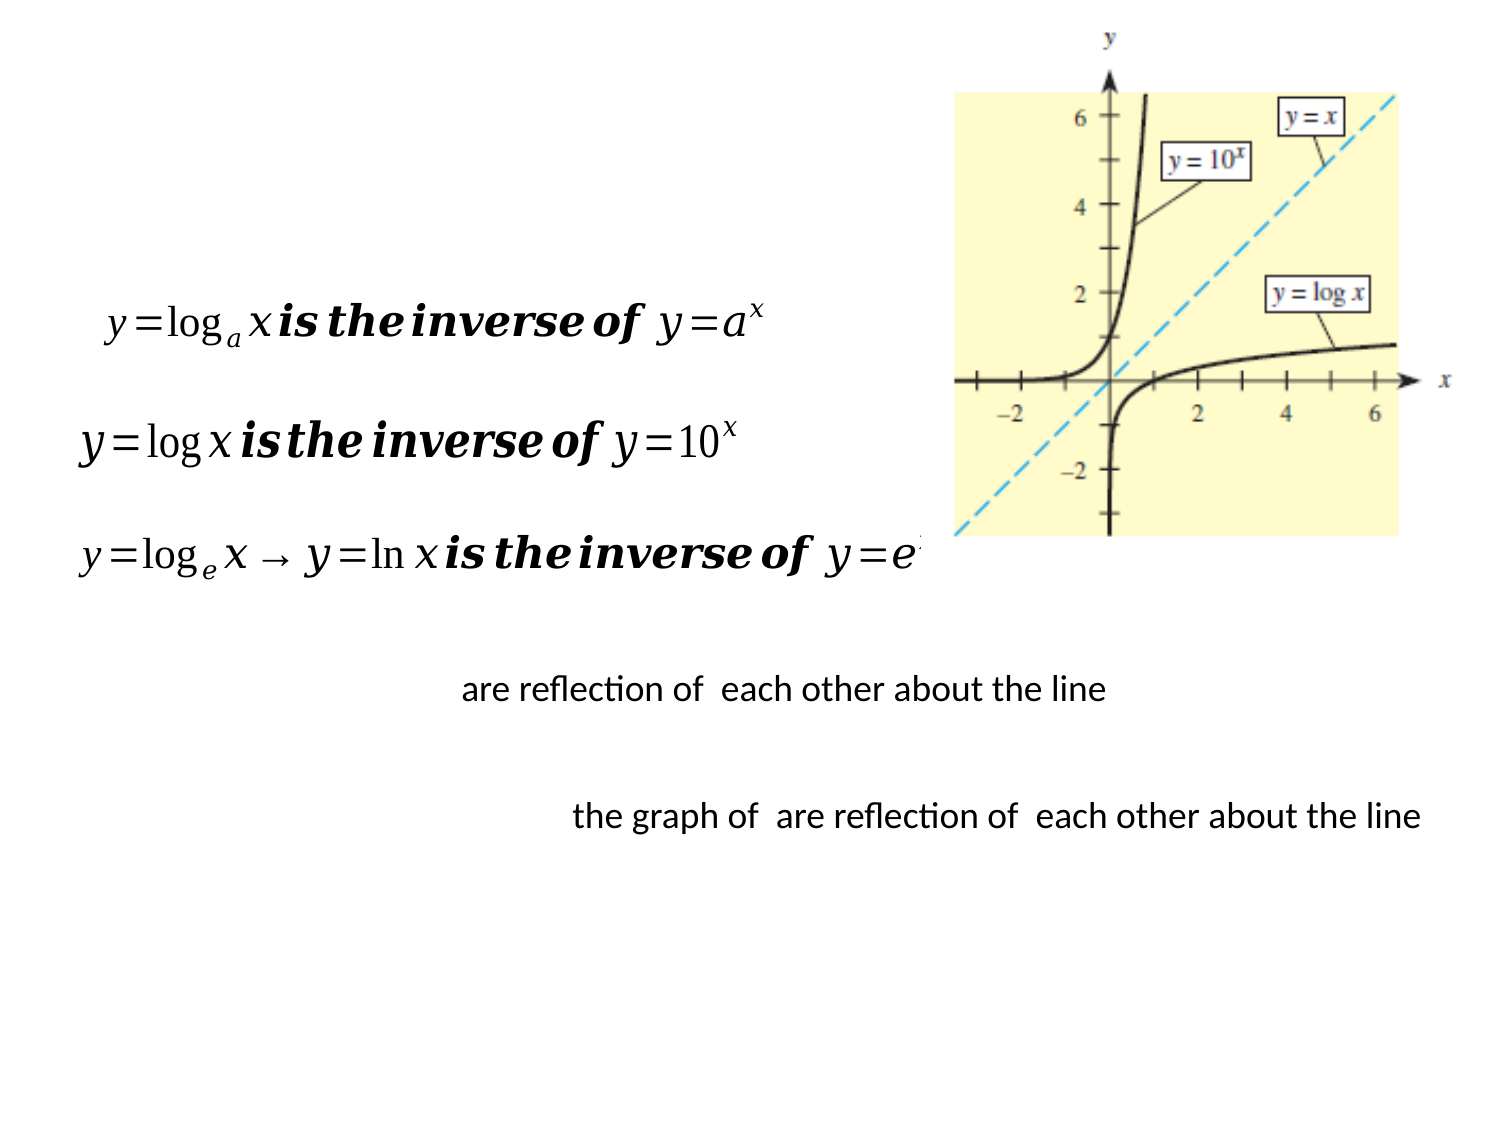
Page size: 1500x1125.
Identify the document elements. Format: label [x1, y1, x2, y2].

picture [920, 29, 1482, 556]
